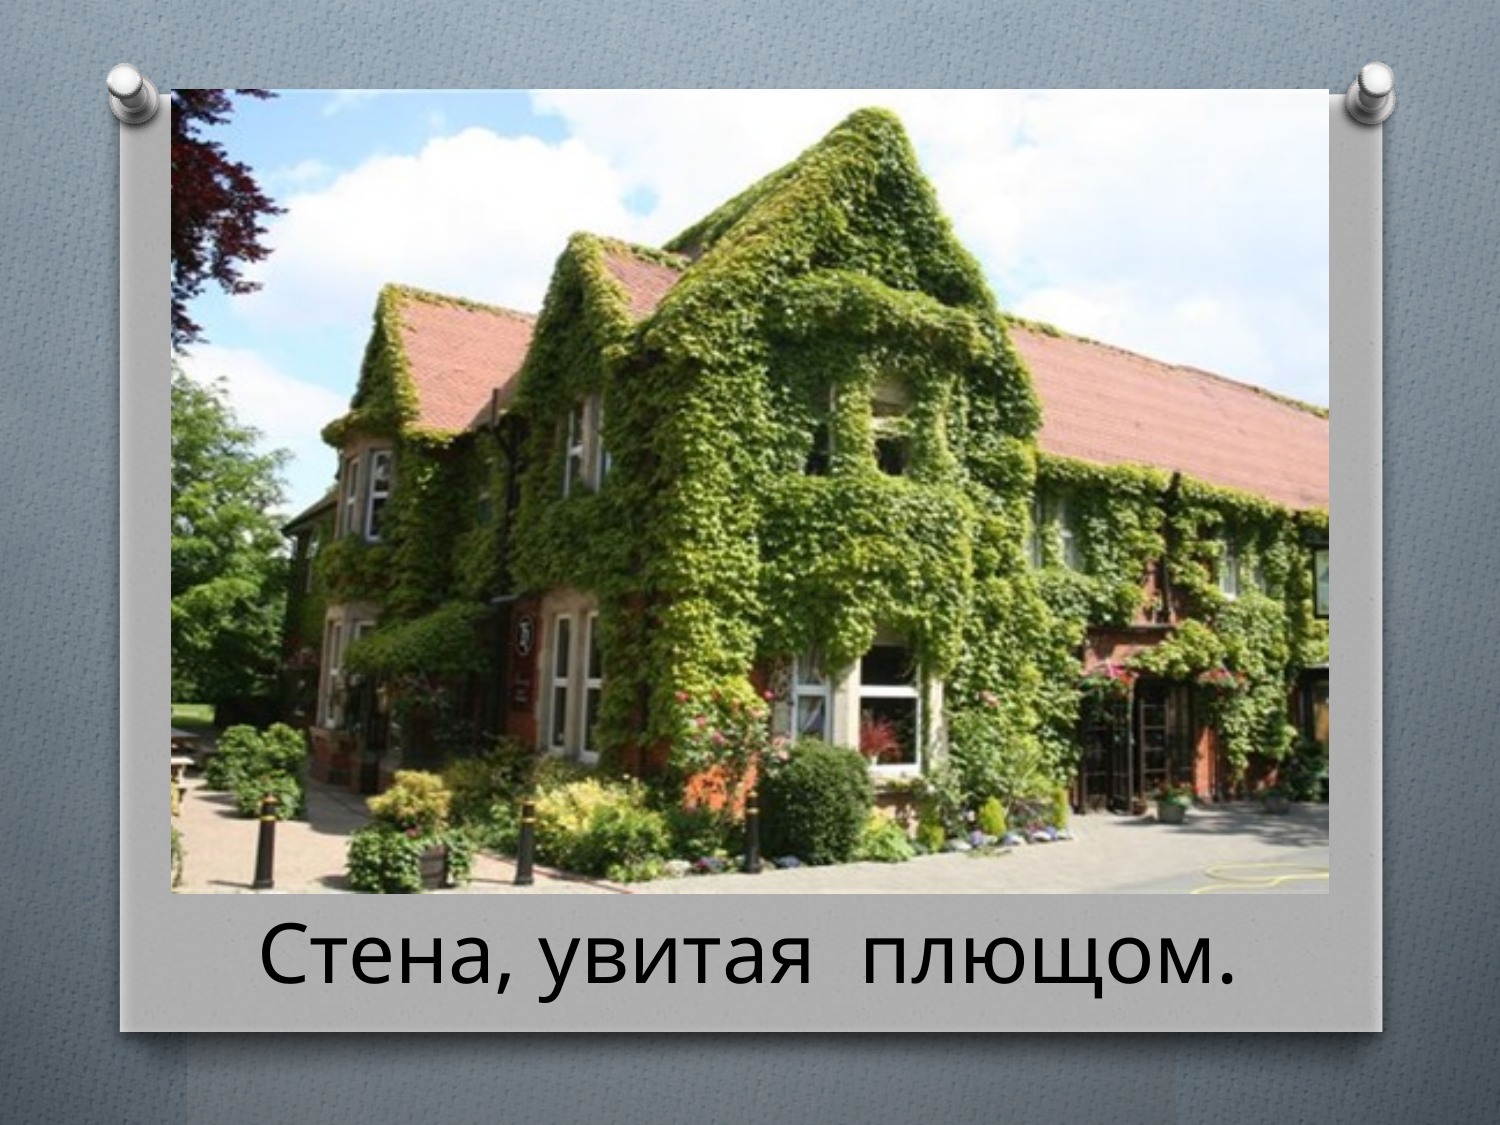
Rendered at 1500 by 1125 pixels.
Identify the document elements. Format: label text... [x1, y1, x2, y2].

list Стена, увитая плющом. [240, 894, 1257, 1035]
picture [75, 29, 1439, 894]
